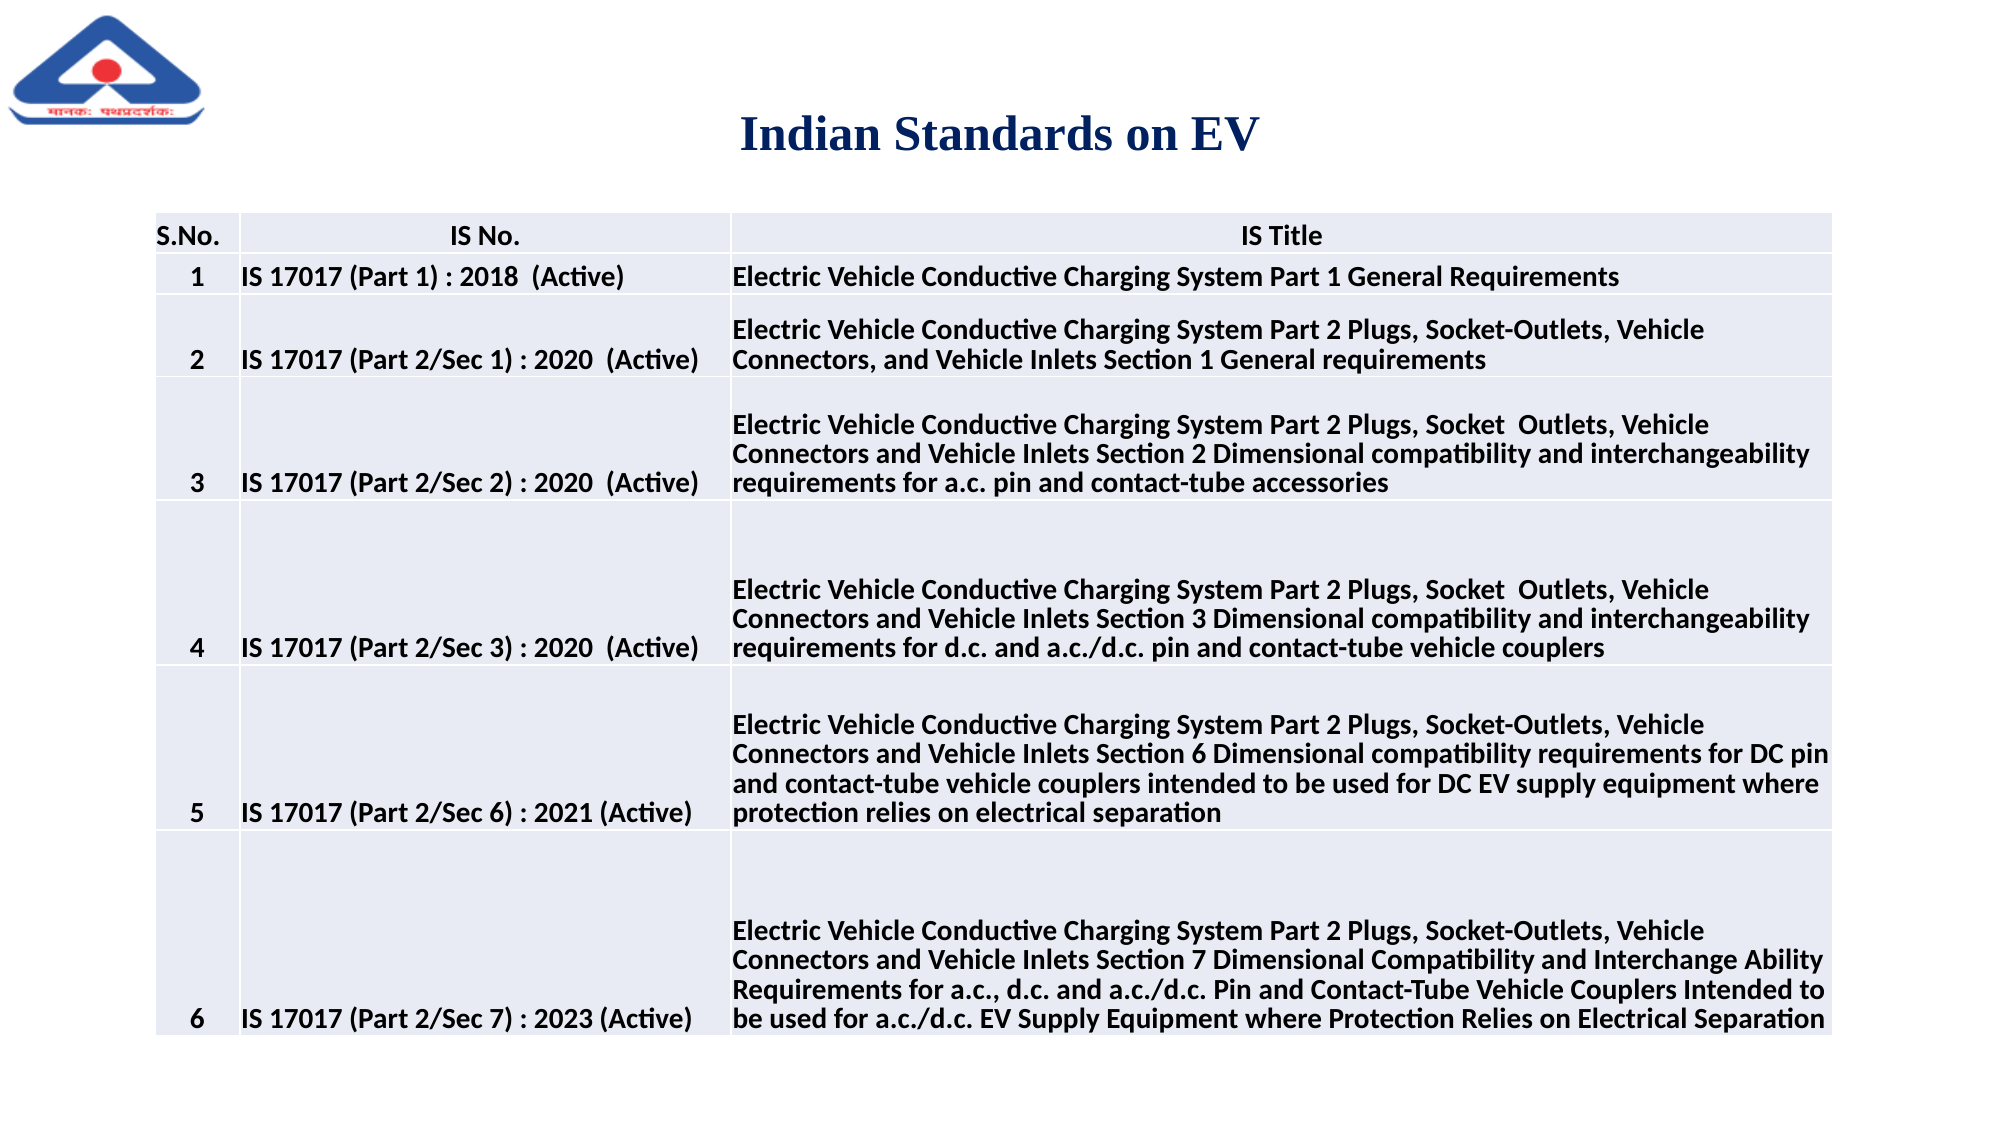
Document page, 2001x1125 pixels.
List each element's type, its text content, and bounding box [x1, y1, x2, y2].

table_cell Electric Vehicle Conductive Charging System Part 2 Plugs, Socket Outlets, Vehicle Connectors and Vehicle Inlets Section 2 Dimensional compatibility and interchangeability requirements for a.c. pin and contact-tube accessories [732, 377, 1832, 499]
table_cell 6 [156, 831, 239, 1035]
table_cell 2 [156, 295, 239, 376]
picture [0, 2, 210, 140]
table_cell 1 [156, 254, 239, 293]
table_cell IS 17017 (Part 2/Sec 1) : 2020 (Active) [241, 295, 730, 376]
table_header IS Title [732, 213, 1832, 252]
table_cell IS 17017 (Part 2/Sec 6) : 2021 (Active) [241, 666, 730, 829]
table_cell Electric Vehicle Conductive Charging System Part 2 Plugs, Socket-Outlets, Vehicle Connectors and Vehicle Inlets Section 7 Dimensional Compatibility and Interchange Ability Requirements for a.c., d.c. and a.c./d.c. Pin and Contact-Tube Vehicle Couplers Intended to be used for a.c./d.c. EV Supply Equipment where Protection Relies on Electrical Separation [732, 831, 1832, 1035]
table_cell 5 [156, 666, 239, 829]
table_cell Electric Vehicle Conductive Charging System Part 1 General Requirements [732, 254, 1832, 293]
table_cell IS 17017 (Part 2/Sec 2) : 2020 (Active) [241, 377, 730, 499]
text_box Indian Standards on EV [320, 88, 1680, 168]
table_header S.No. [156, 213, 239, 252]
table_cell 3 [156, 377, 239, 499]
table_cell 4 [156, 501, 239, 664]
table_header IS No. [241, 213, 730, 252]
table_cell IS 17017 (Part 2/Sec 7) : 2023 (Active) [241, 831, 730, 1035]
table_cell Electric Vehicle Conductive Charging System Part 2 Plugs, Socket-Outlets, Vehicle Connectors and Vehicle Inlets Section 6 Dimensional compatibility requirements for DC pin and contact-tube vehicle couplers intended to be used for DC EV supply equipment where protection relies on electrical separation [732, 666, 1832, 829]
table_cell IS 17017 (Part 1) : 2018 (Active) [241, 254, 730, 293]
table_cell Electric Vehicle Conductive Charging System Part 2 Plugs, Socket-Outlets, Vehicle Connectors, and Vehicle Inlets Section 1 General requirements [732, 295, 1832, 376]
table_cell Electric Vehicle Conductive Charging System Part 2 Plugs, Socket Outlets, Vehicle Connectors and Vehicle Inlets Section 3 Dimensional compatibility and interchangeability requirements for d.c. and a.c./d.c. pin and contact-tube vehicle couplers [732, 501, 1832, 664]
table_cell IS 17017 (Part 2/Sec 3) : 2020 (Active) [241, 501, 730, 664]
